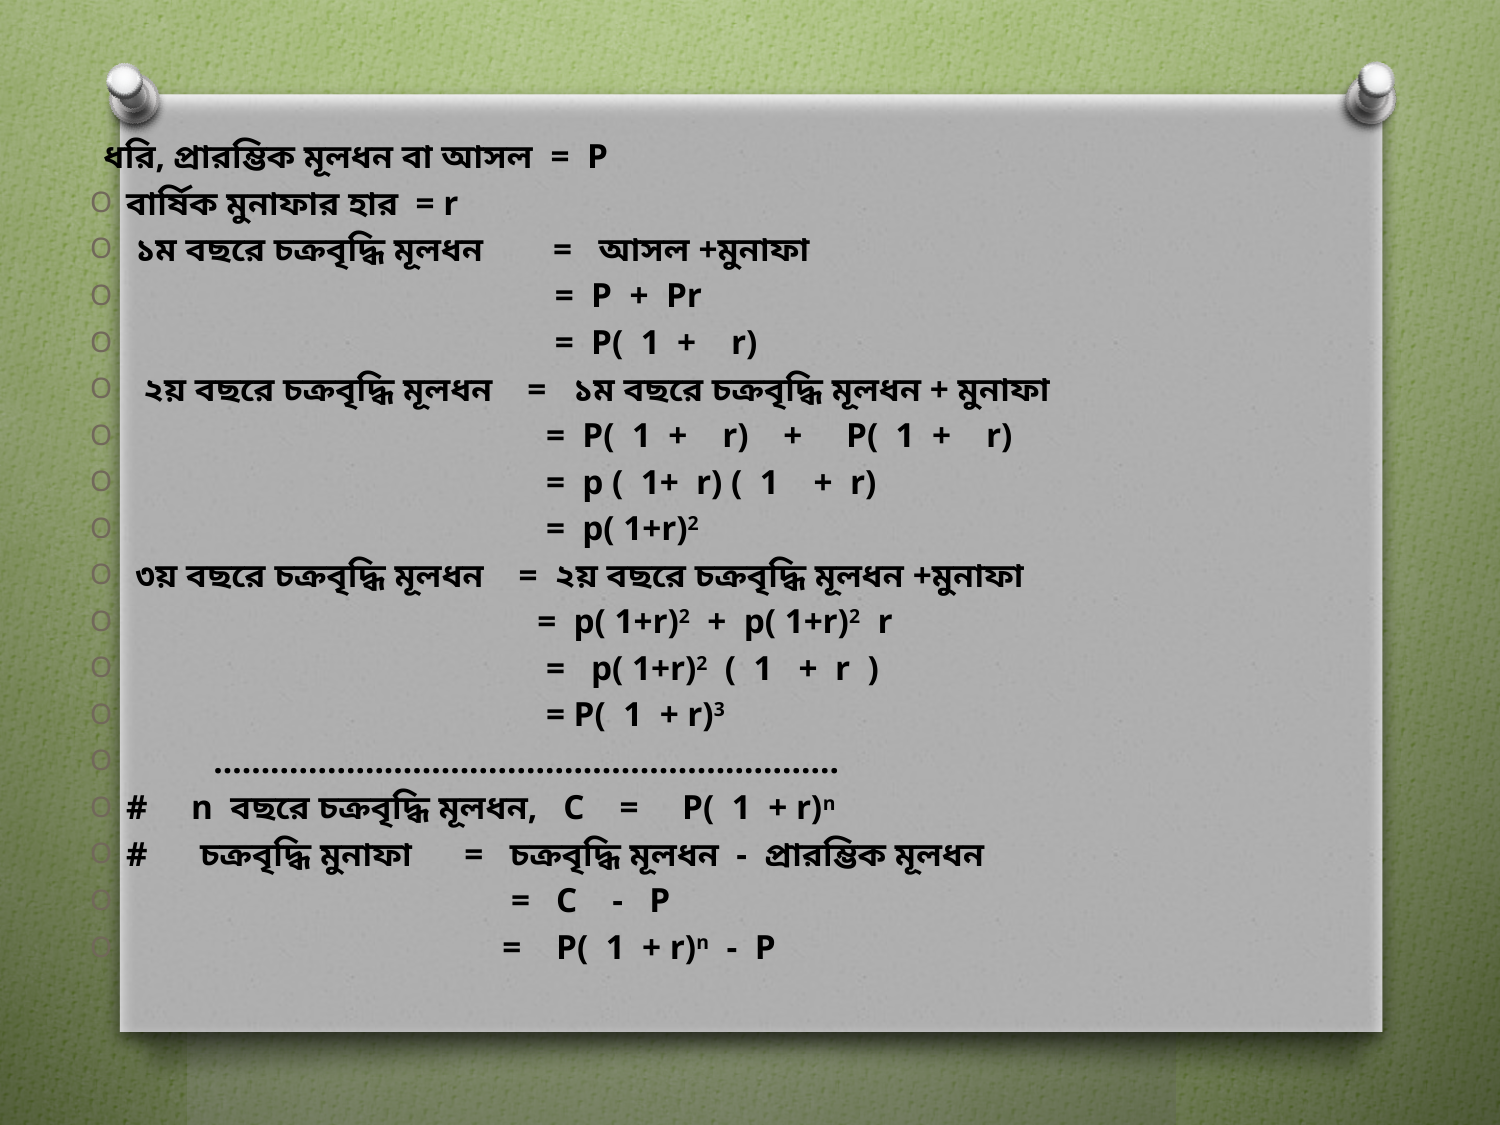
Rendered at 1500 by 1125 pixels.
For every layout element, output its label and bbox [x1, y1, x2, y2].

picture [1317, 35, 1439, 156]
picture [75, 29, 198, 153]
